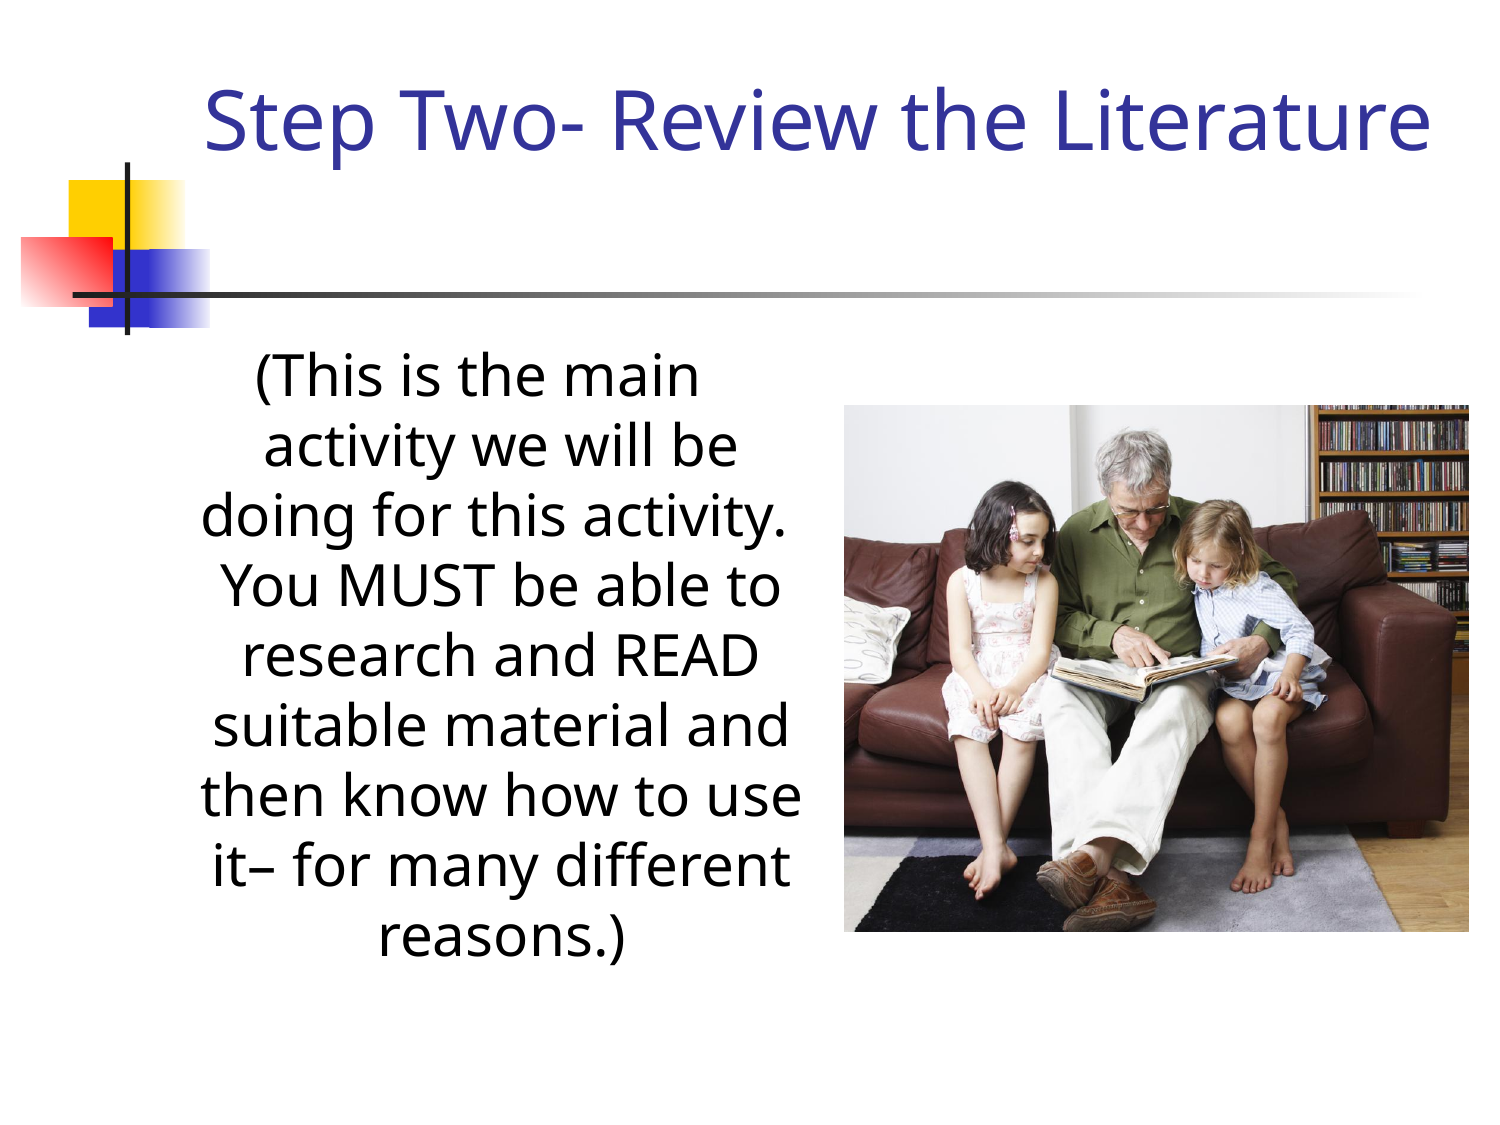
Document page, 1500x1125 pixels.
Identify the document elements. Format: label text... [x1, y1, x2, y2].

list (This is the main activity we will be doing for this activity. You MUST be able to research and READ suitable material and then know how to use it– for many different reasons.) [62, 331, 819, 1006]
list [843, 404, 1470, 932]
title Step Two- Review the Literature [188, 35, 1468, 275]
